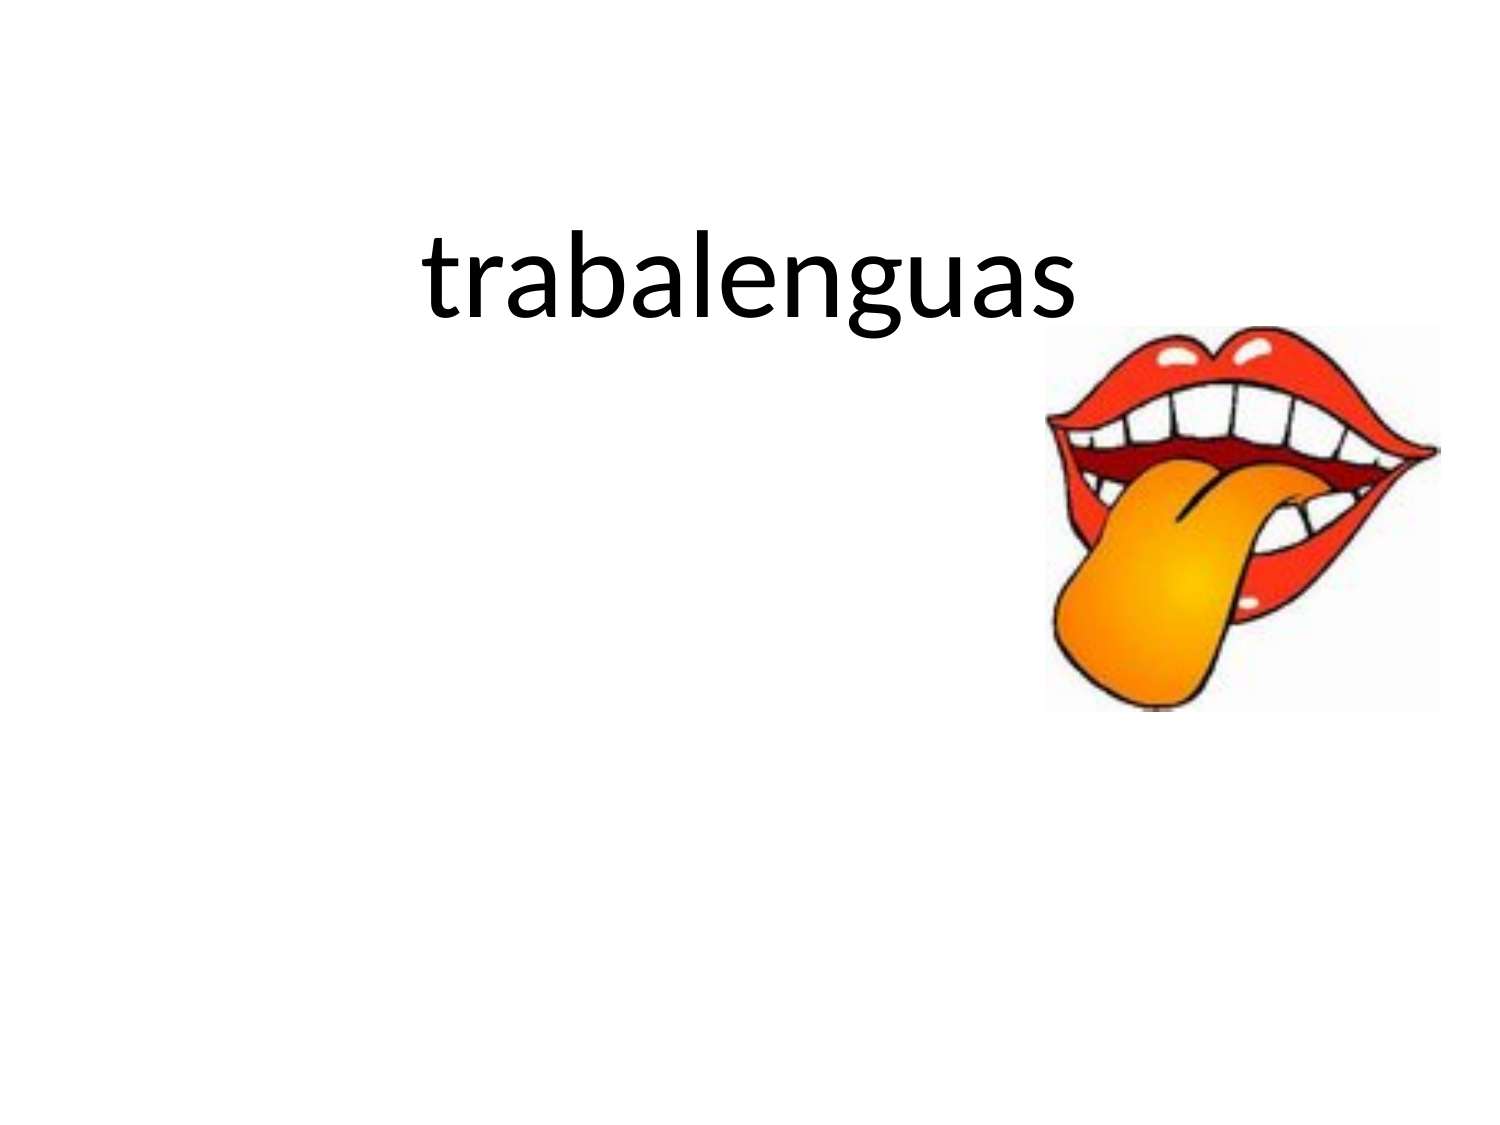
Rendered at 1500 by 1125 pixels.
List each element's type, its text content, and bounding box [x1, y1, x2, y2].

picture [1045, 326, 1442, 713]
text_box trabalenguas [123, 184, 1376, 350]
